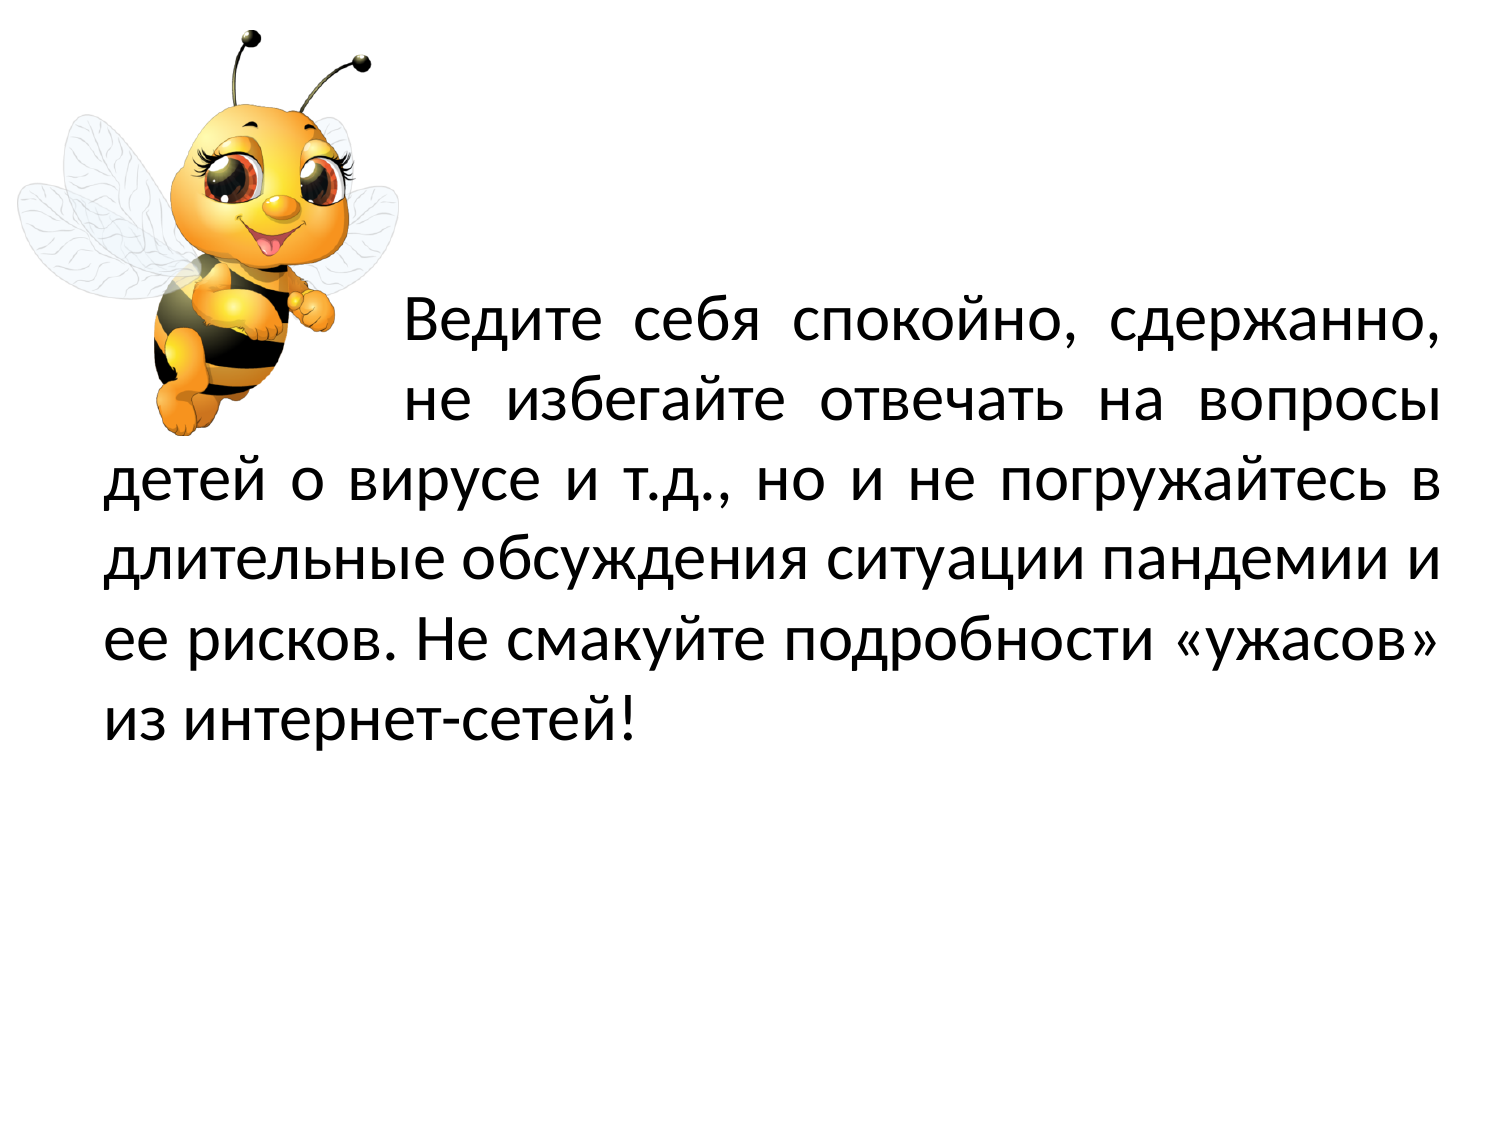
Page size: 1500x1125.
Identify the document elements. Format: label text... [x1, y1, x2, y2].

list Ведите себя спокойно, сдержанно, не избегайте отвечать на вопросы детей о вирусе и т.д., но и не погружайтесь в длительные обсуждения ситуации пандемии и ее рисков. Не смакуйте подробности «ужасов» из интернет-сетей! [88, 172, 1459, 1079]
picture [17, 30, 399, 436]
